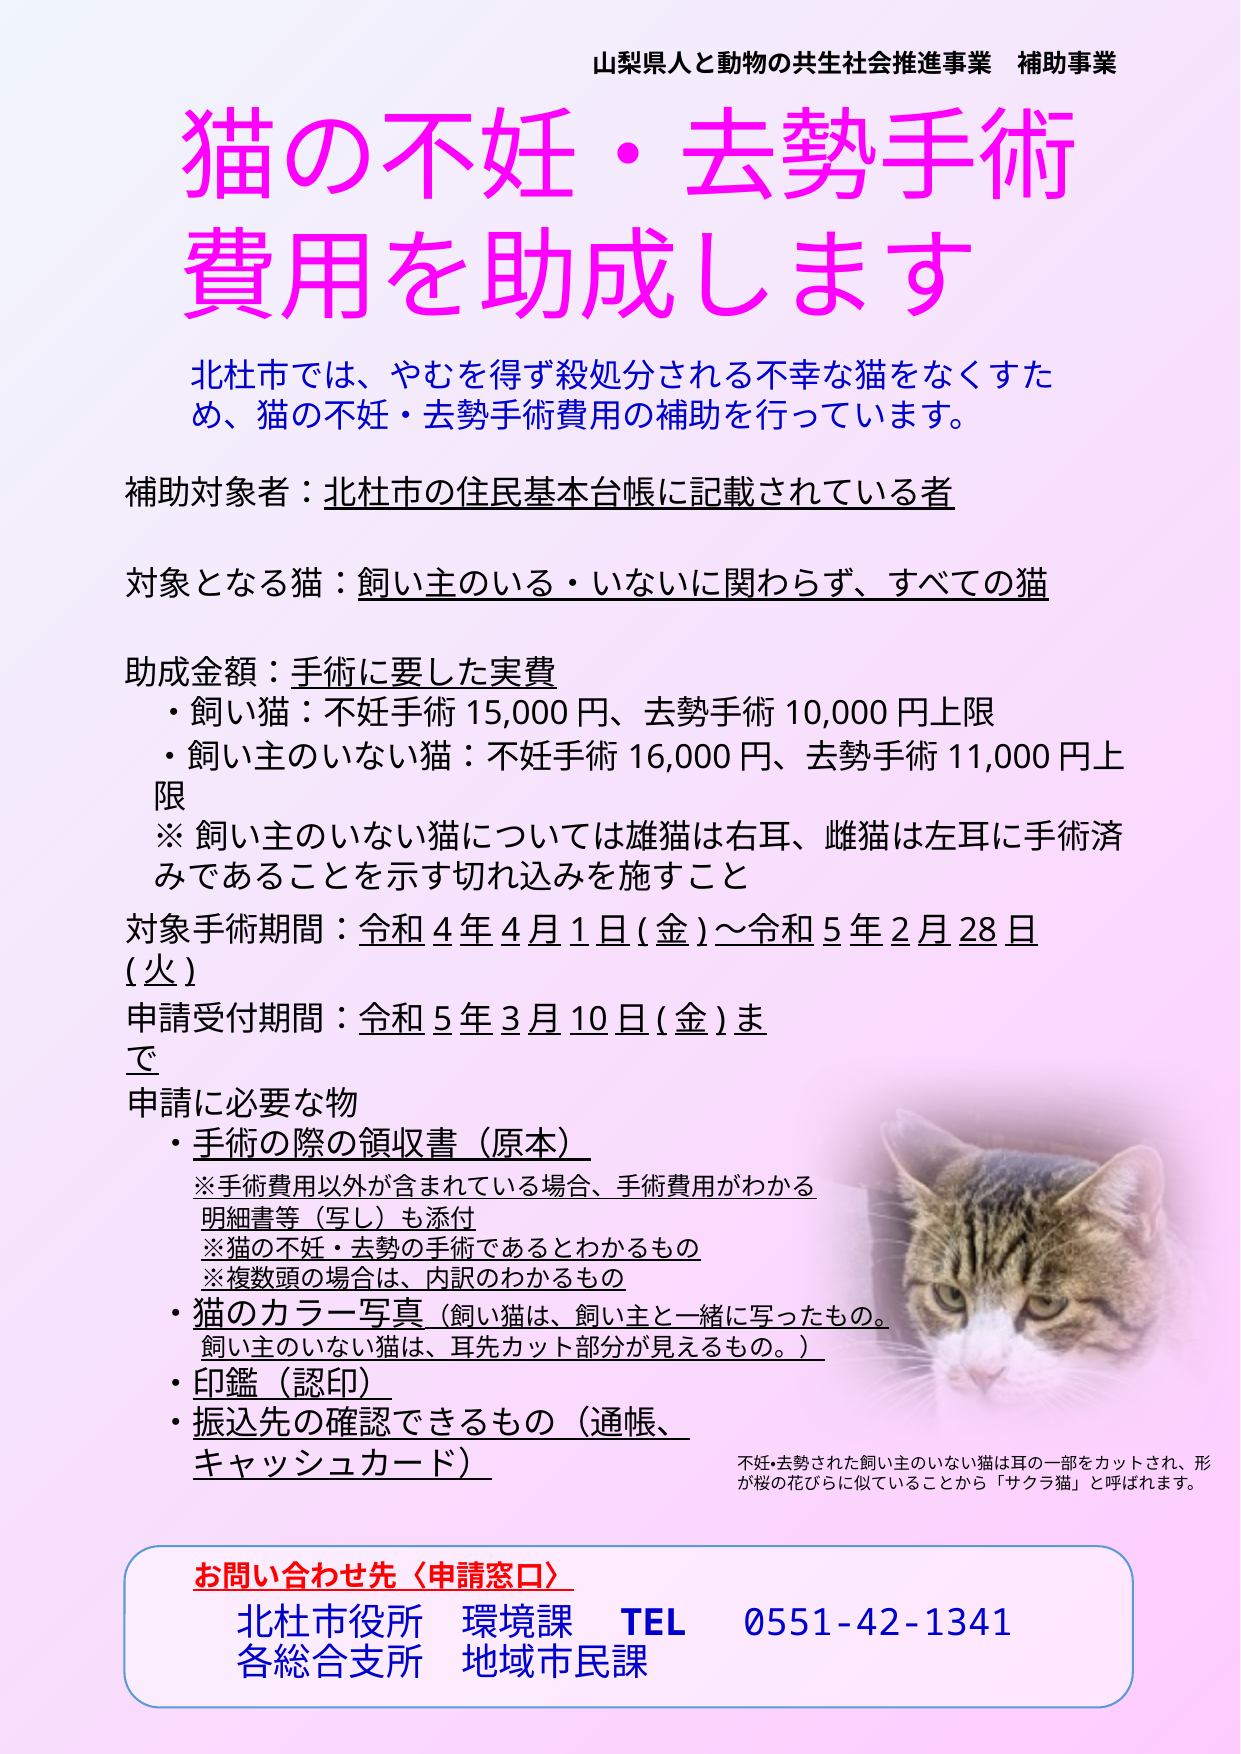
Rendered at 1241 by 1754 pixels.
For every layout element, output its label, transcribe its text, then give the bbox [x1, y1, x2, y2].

text_box 北杜市では、やむを得ず殺処分される不幸な猫をなくすため、猫の不妊・去勢手術費用の補助を行っています。 [175, 346, 1088, 442]
text_box 補助対象者：北杜市の住民基本台帳に記載されている者 [109, 463, 1148, 519]
text_box 申請に必要な物 ・手術の際の領収書（原本） ※手術費用以外が含まれている場合、手術費用がわかる 明細書等（写し）も添付 ※猫の不妊・去勢の手術であるとわかるもの ※複数頭の場合は、内訳のわかるもの ・猫のカラー写真（飼い猫は、飼い主と一緒に写ったもの。 飼い主のいない猫は、耳先カット部分が見えるもの。） ・印鑑（認印） ・振込先の確認できるもの（通帳、 キャッシュカード） [111, 1085, 904, 1489]
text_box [124, 1546, 1133, 1708]
picture [787, 903, 1232, 1453]
text_box 不妊・去勢された飼い主のいない猫は耳の一部をカットされ、形が桜の花びらに似ていることから「サクラ猫」と呼ばれます。 [722, 1445, 1236, 1500]
text_box 助成金額：手術に要した実費 ・飼い猫：不妊手術15,000円、去勢手術10,000円上限 [109, 643, 1081, 739]
text_box 対象となる猫：飼い主のいる・いないに関わらず、すべての猫 [111, 555, 1150, 610]
text_box ・飼い主のいない猫：不妊手術16,000円、去勢手術11,000円上限 ※飼い主のいない猫については雄猫は右耳、雌猫は左耳に手術済みであることを示す切れ込みを施すこと [139, 727, 1166, 903]
text_box 対象手術期間：令和4年4月1日(金)～令和5年2月28日(火) [111, 900, 1099, 996]
text_box 猫の不妊・去勢手術費用を助成します [164, 84, 1098, 339]
text_box 山梨県人と動物の共生社会推進事業 補助事業 [578, 40, 1133, 85]
text_box 申請受付期間：令和5年3月10日(金)まで [111, 996, 787, 1085]
